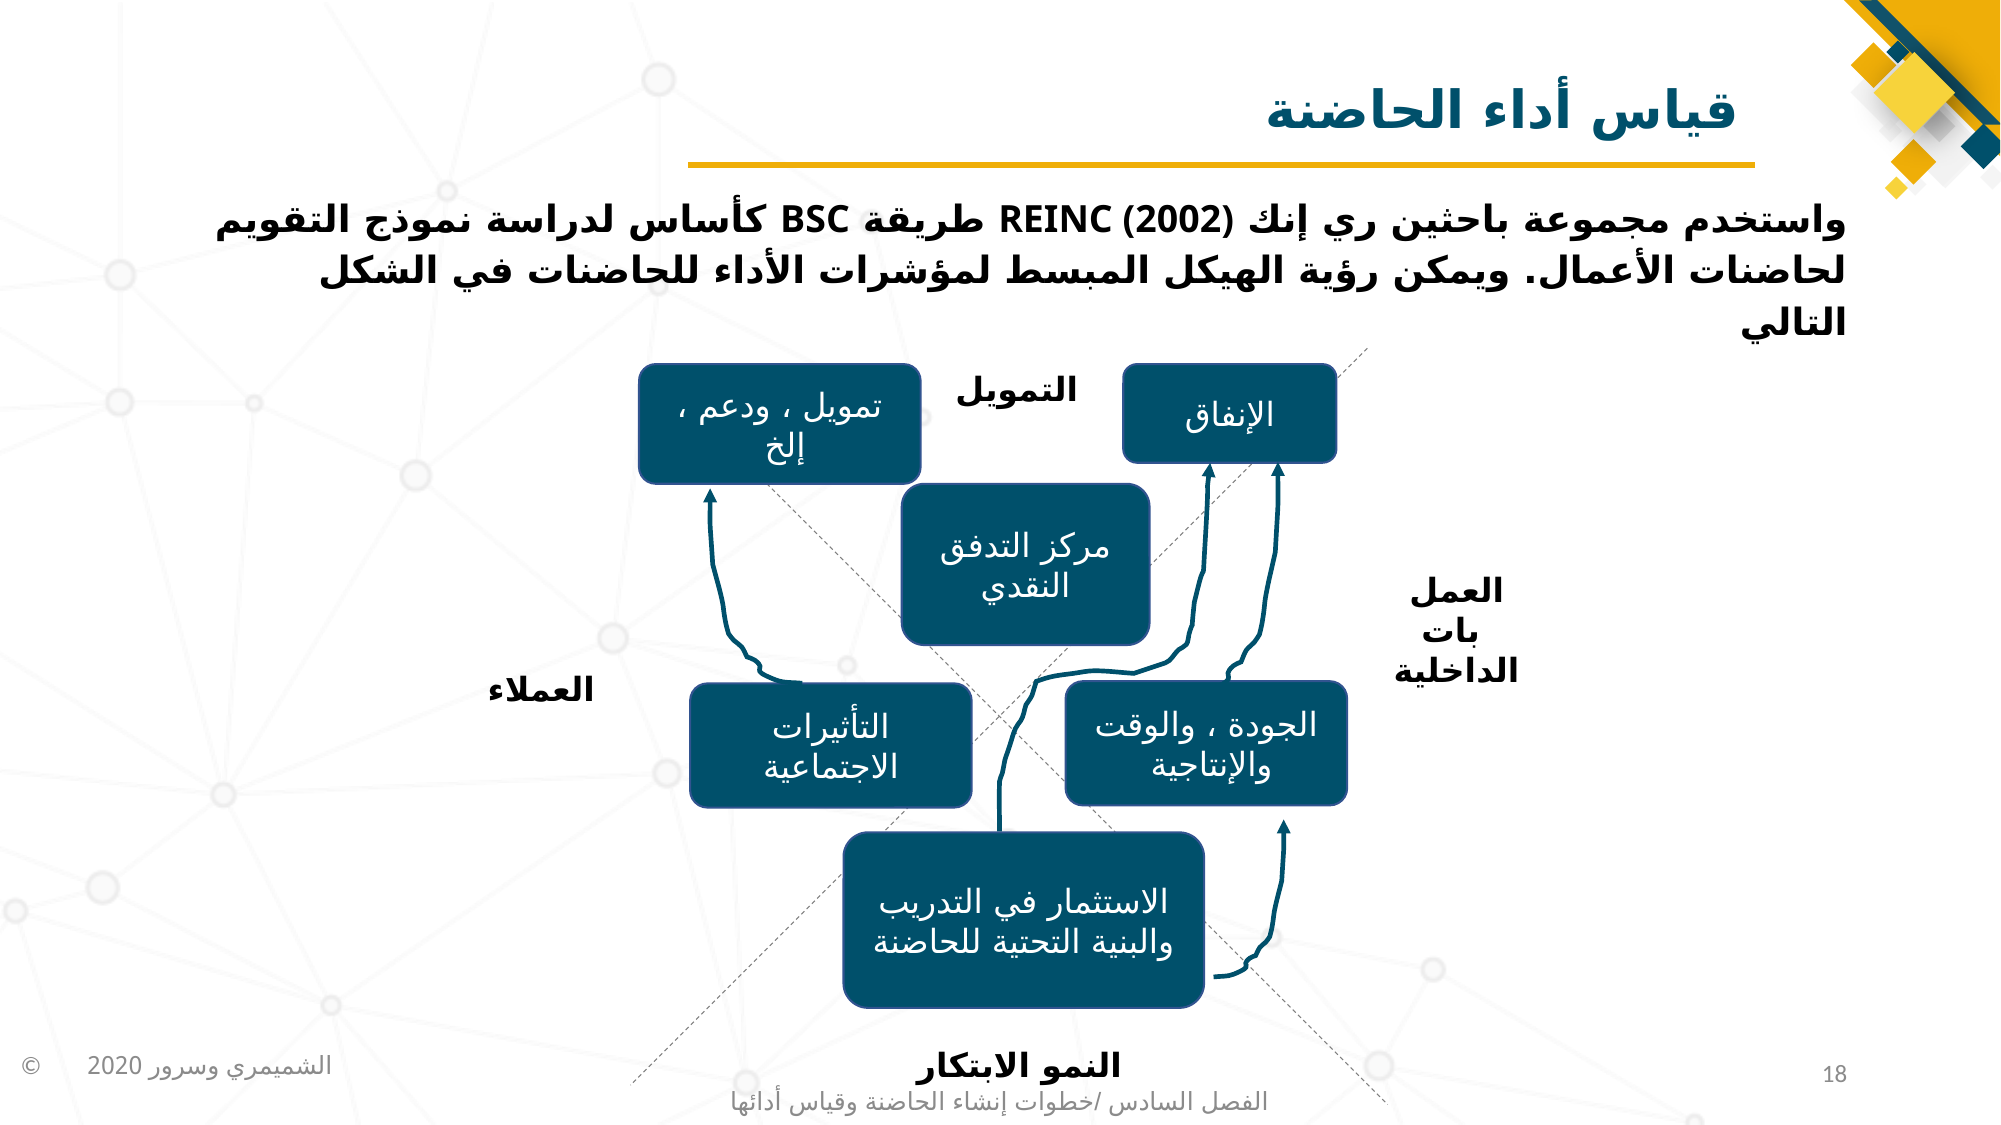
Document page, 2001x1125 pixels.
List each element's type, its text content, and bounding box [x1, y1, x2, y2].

slide_number 18 [1637, 1042, 1863, 1103]
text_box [360, 300, 1637, 1125]
text_box واستخدم مجموعة باحثين ري إنك REINC (2002) طريقة BSC كأساس لدراسة نموذج التقويم لحاضنات الأعمال. ويمكن رؤية الهيكل المبسط لمؤشرات الأداء للحاضنات في الشكل التالي [194, 180, 1863, 351]
title قياس أداء الحاضنة [243, 76, 1755, 148]
